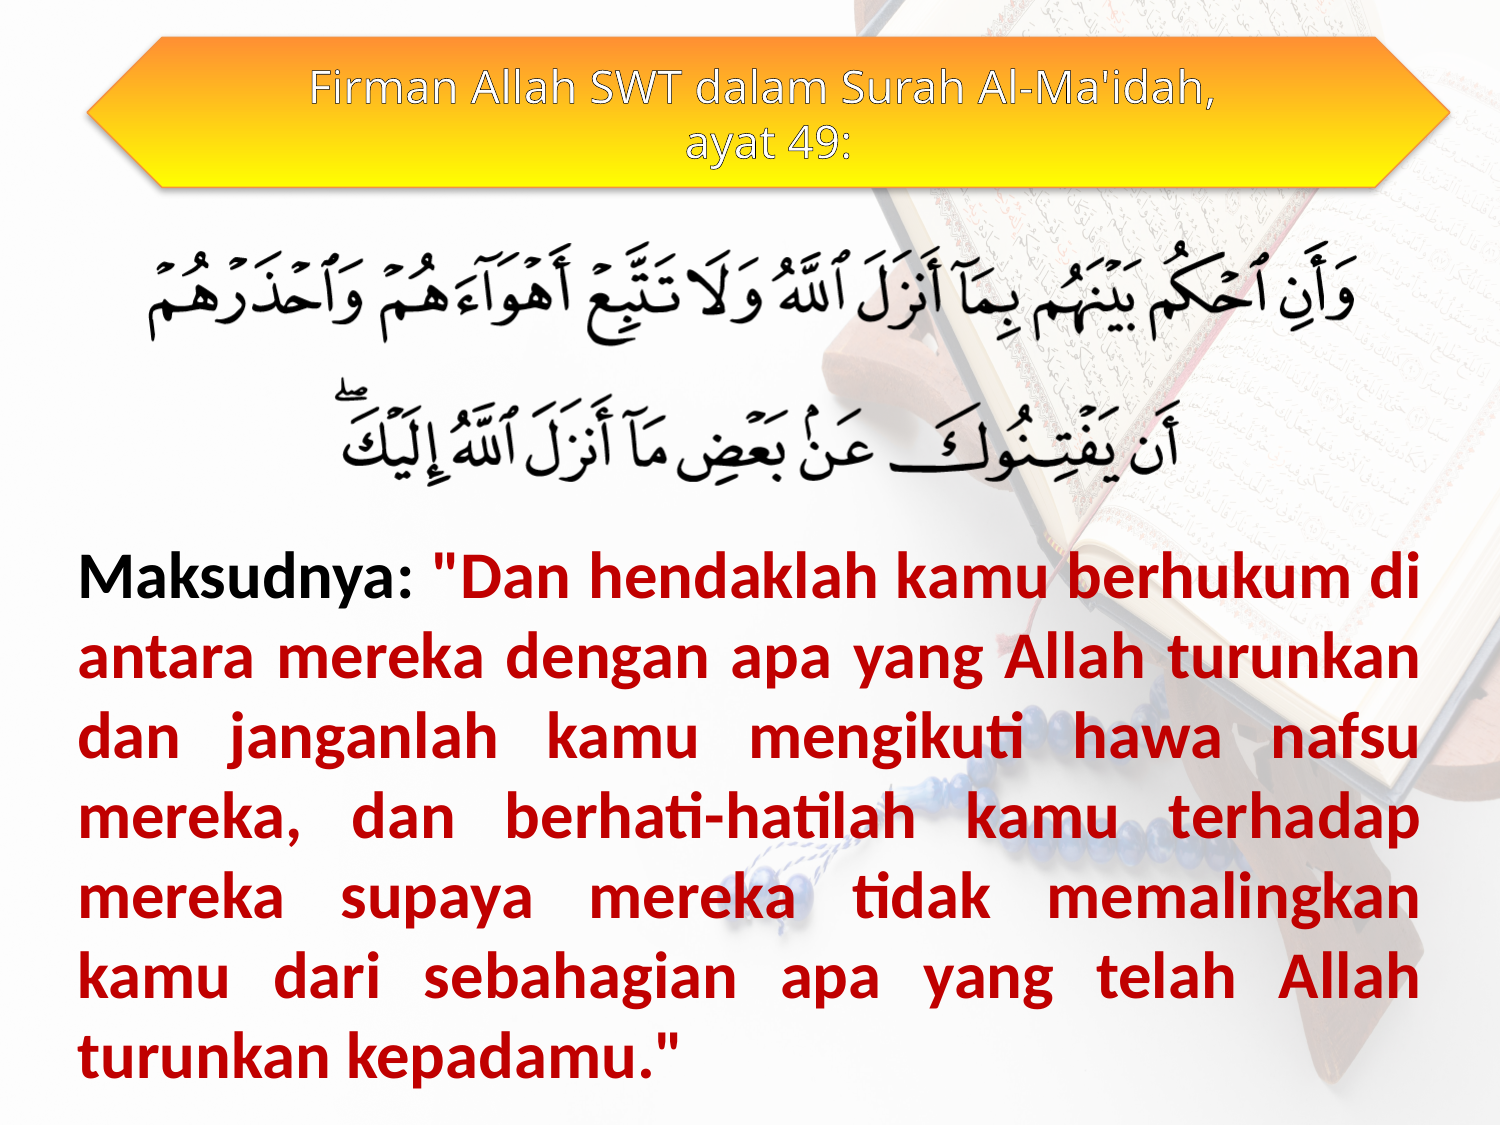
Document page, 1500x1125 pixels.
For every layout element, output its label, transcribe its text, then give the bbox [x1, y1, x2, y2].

picture [81, 199, 1419, 550]
text_box Maksudnya: "Dan hendaklah kamu berhukum di antara mereka dengan apa yang Allah turunkan dan janganlah kamu mengikuti hawa nafsu mereka, dan berhati-hatilah kamu terhadap mereka supaya mereka tidak memalingkan kamu dari sebahagian apa yang telah Allah turunkan kepadamu." [62, 524, 1438, 1100]
text_box Firman Allah SWT dalam Surah Al-Ma'idah, ayat 49: [86, 36, 1451, 189]
